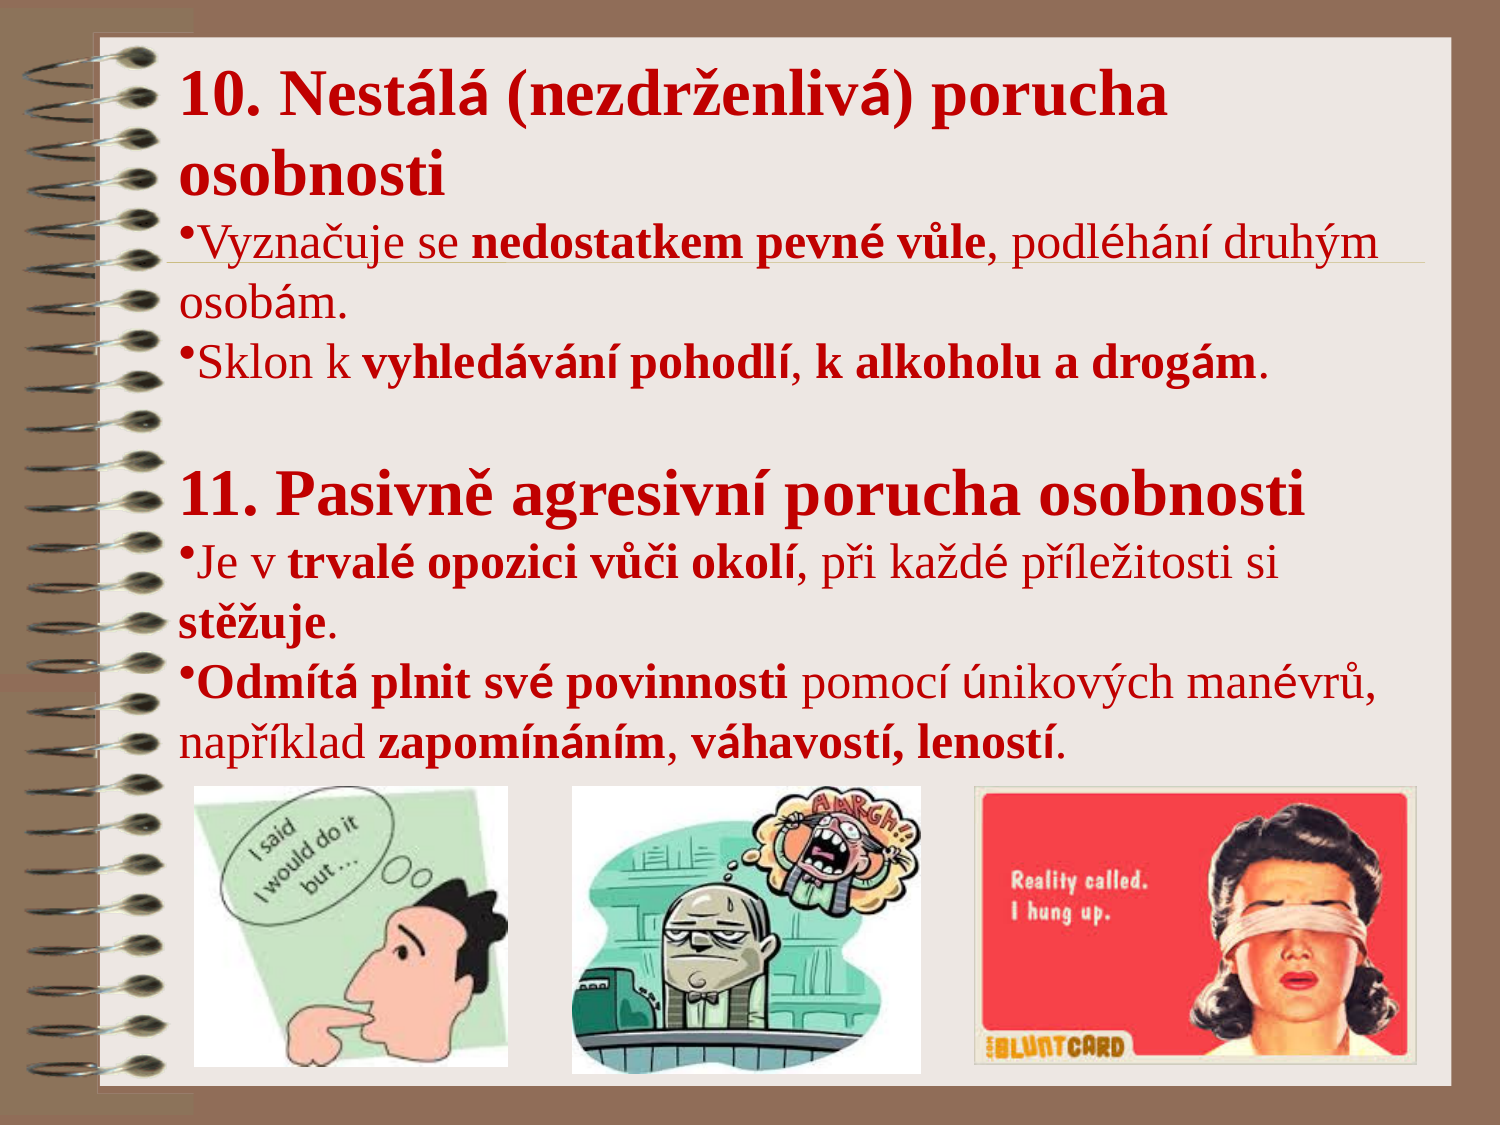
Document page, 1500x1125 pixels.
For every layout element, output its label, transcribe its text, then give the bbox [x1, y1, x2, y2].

picture [0, 692, 509, 1115]
picture [572, 786, 921, 1074]
picture [0, 8, 194, 674]
picture [974, 786, 1417, 1066]
text_box 10. Nestálá (nezdrženlivá) porucha osobnosti Vyznačuje se nedostatkem pevné vůle, podléhání druhým osobám. Sklon k vyhledávání pohodlí, k alkoholu a drogám. 11. Pasivně agresivní porucha osobnosti Je v trvalé opozici vůči okolí, při každé příležitosti si stěžuje. Odmítá plnit své povinnosti pomocí únikových manévrů, například zapomínáním, váhavostí, leností. [163, 41, 1453, 881]
